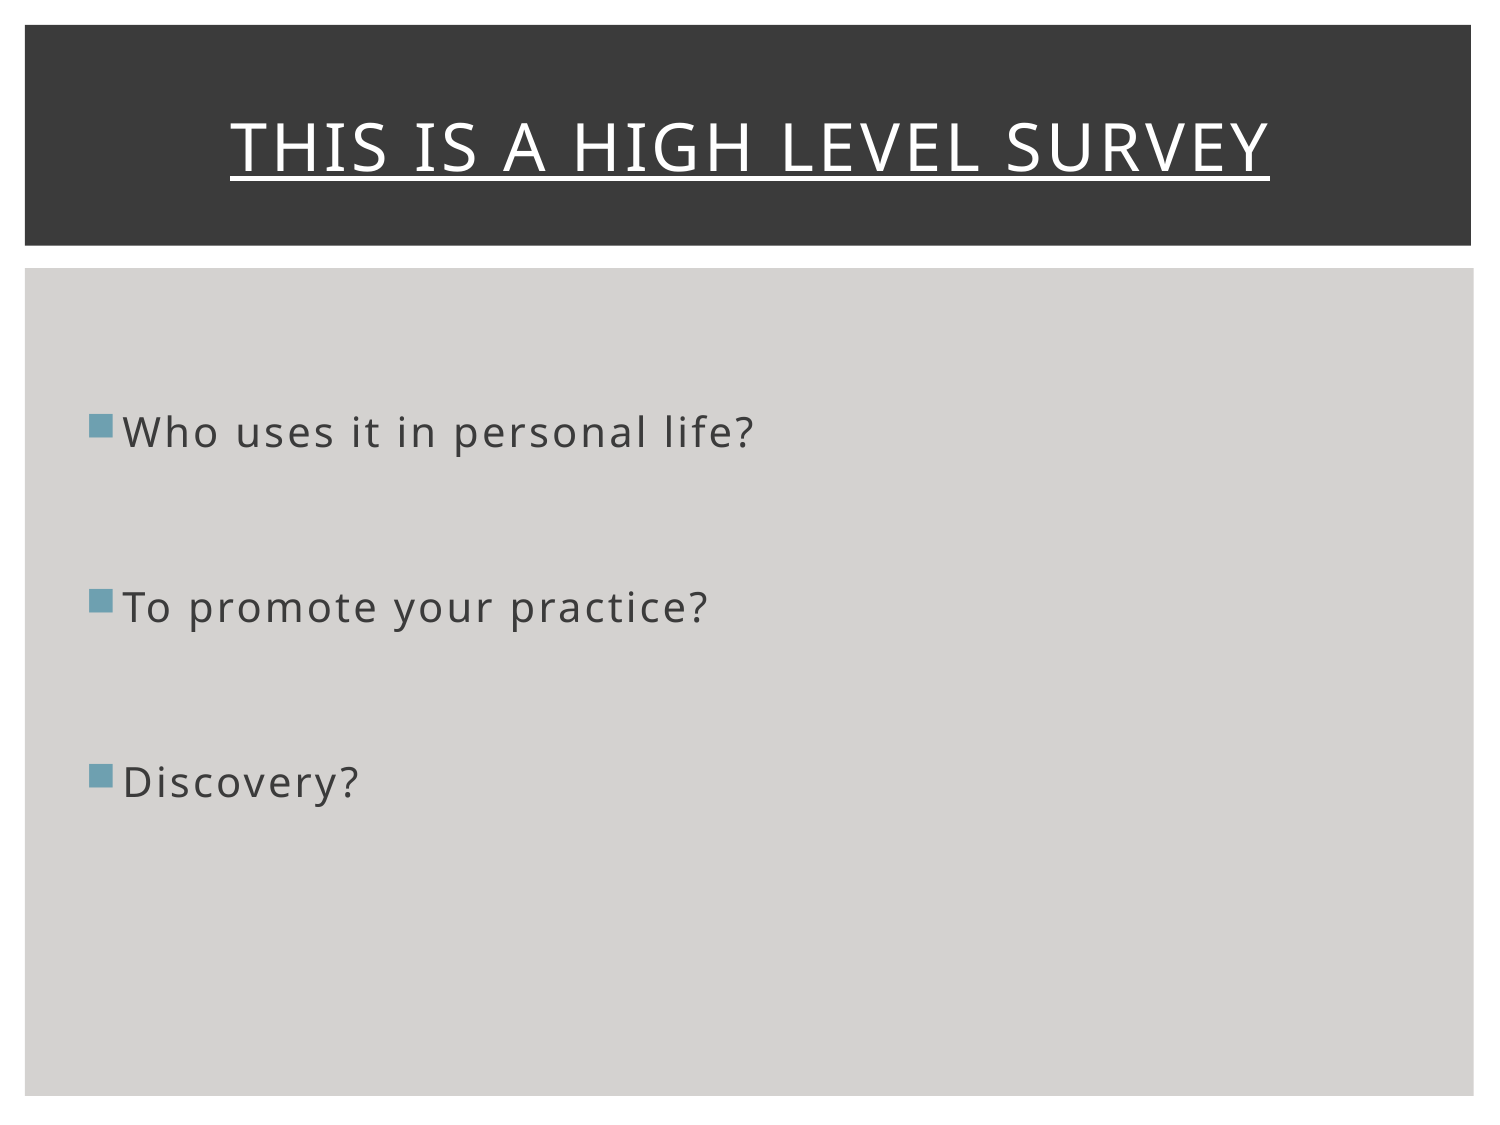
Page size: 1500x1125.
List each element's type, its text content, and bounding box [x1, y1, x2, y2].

title This is a High Level Survey [62, 58, 1438, 232]
list Who uses it in personal life? To promote your practice? Discovery? [62, 281, 1442, 1005]
